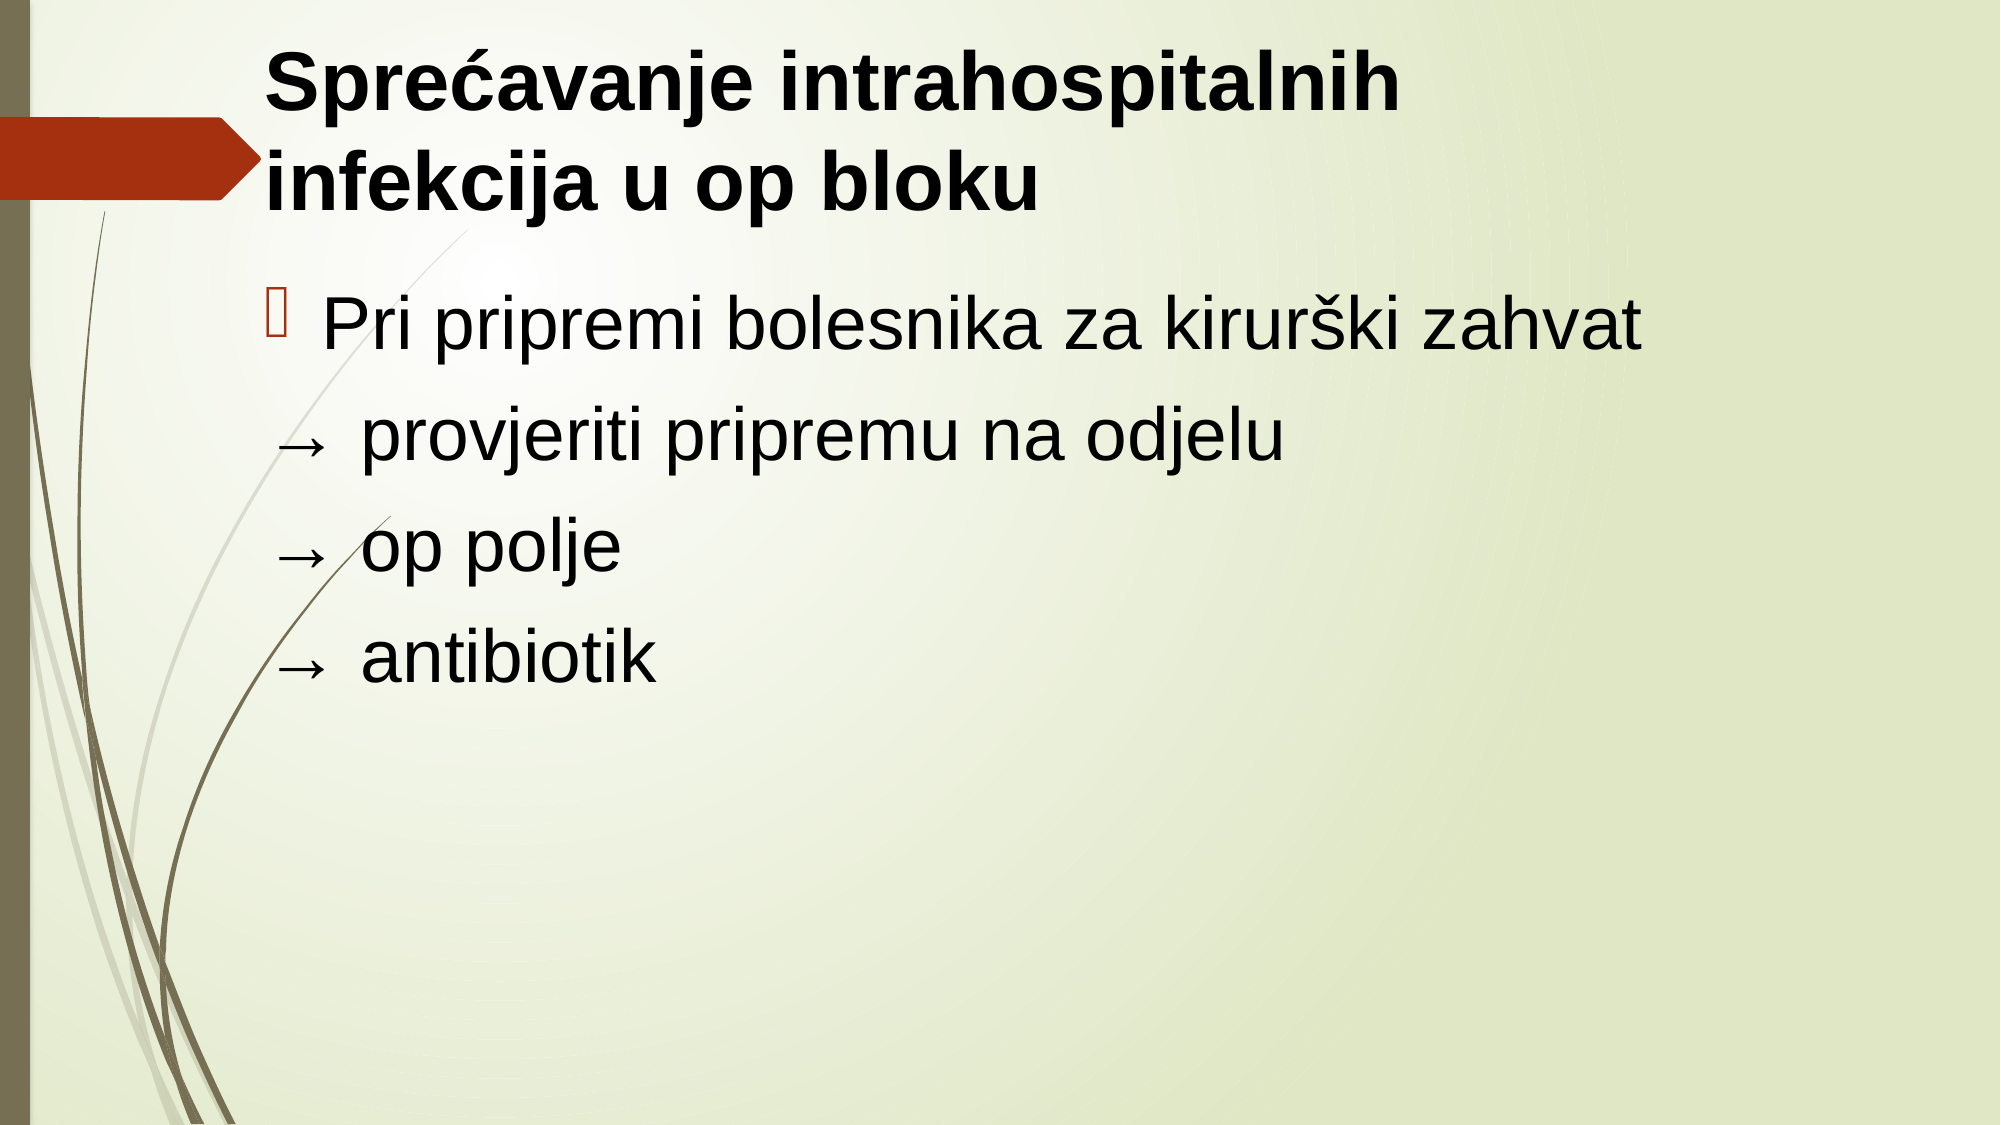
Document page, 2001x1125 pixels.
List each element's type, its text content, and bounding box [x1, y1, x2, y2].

title Sprećavanje intrahospitalnih infekcija u op bloku [249, 19, 1750, 216]
list Pri pripremi bolesnika za kirurški zahvat → provjeriti pripremu na odjelu → op polje → antibiotik [249, 267, 1750, 1125]
